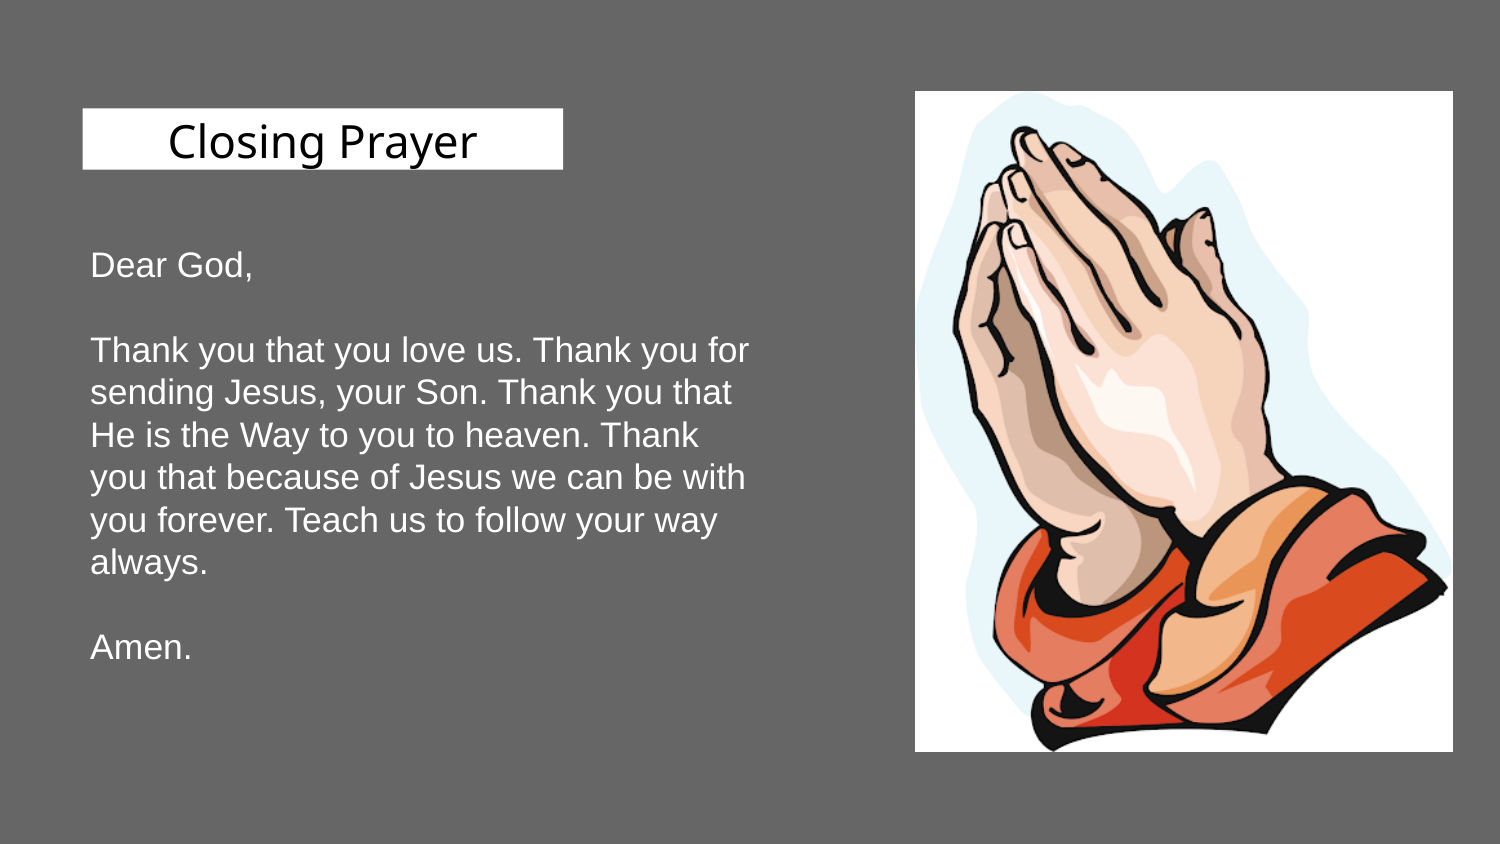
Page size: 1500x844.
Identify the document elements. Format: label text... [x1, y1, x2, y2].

picture [915, 91, 1454, 752]
text_box Closing Prayer [82, 108, 564, 170]
text_box Dear God, Thank you that you love us. Thank you for sending Jesus, your Son. Thank you that He is the Way to you to heaven. Thank you that because of Jesus we can be with you forever. Teach us to follow your way always. Amen. [82, 192, 763, 716]
